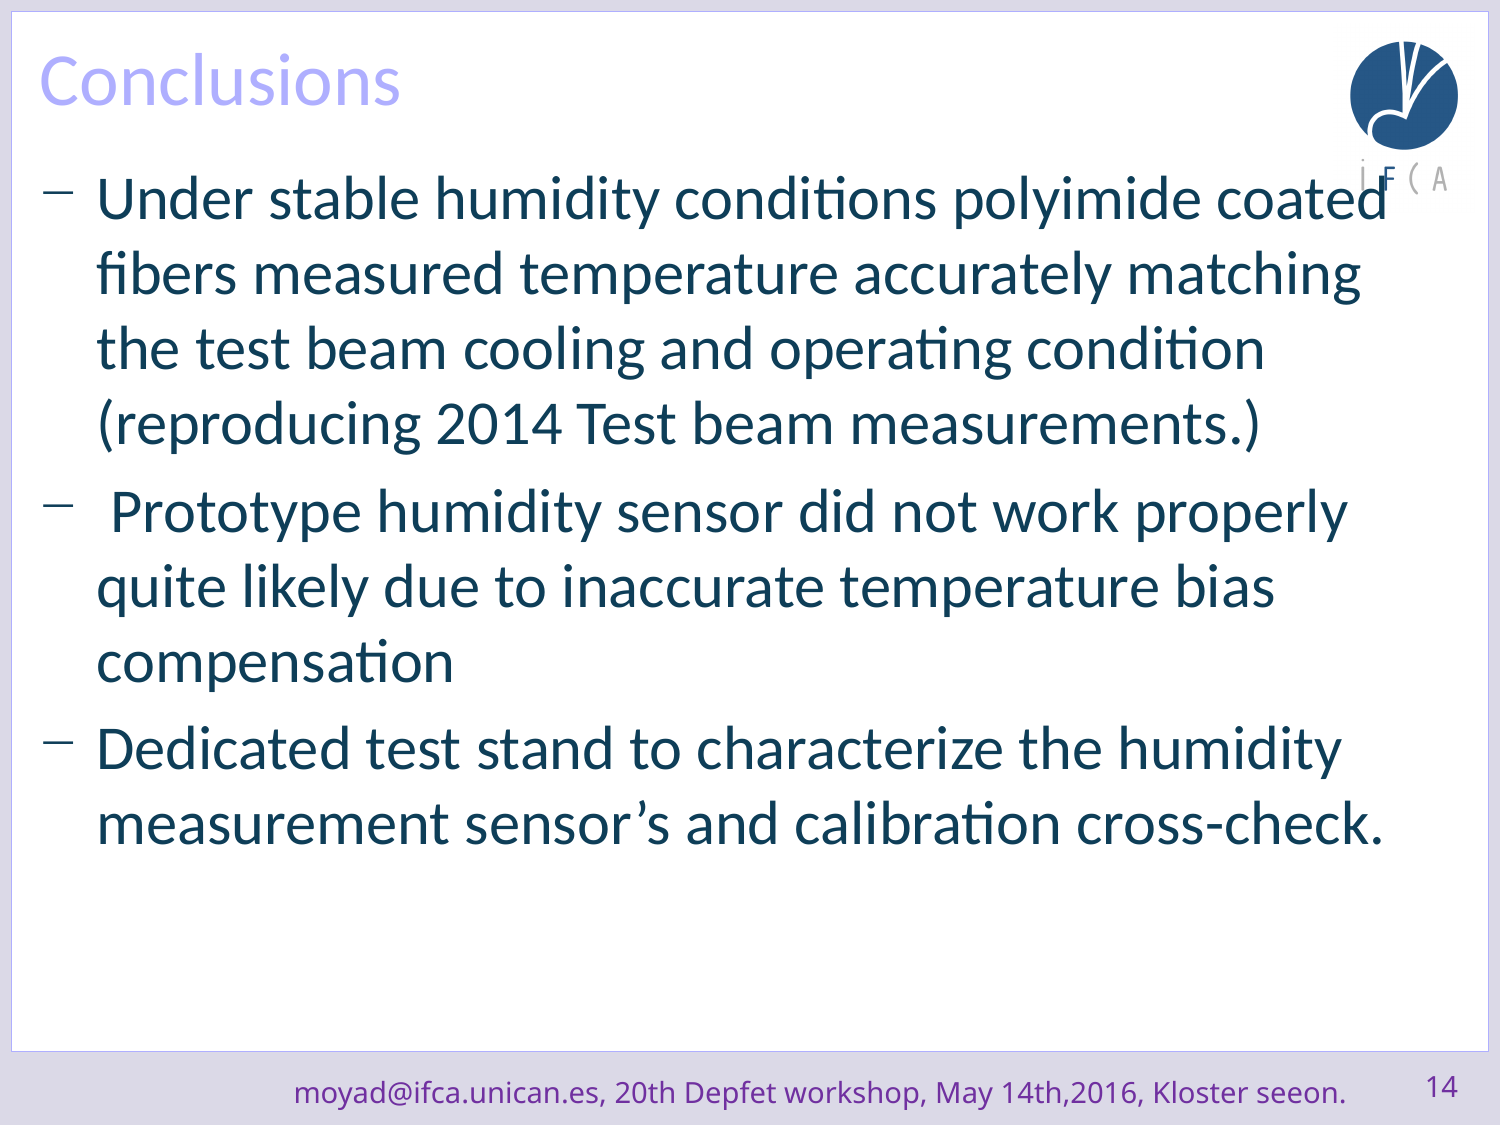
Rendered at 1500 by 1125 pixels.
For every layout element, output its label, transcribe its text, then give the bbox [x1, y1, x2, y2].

footer moyad@ifca.unican.es, 20th Depfet workshop, May 14th,2016, Kloster seeon. [274, 1041, 1363, 1117]
picture [1333, 23, 1475, 213]
slide_number 14 [1397, 1039, 1486, 1116]
list Under stable humidity conditions polyimide coated fibers measured temperature accurately matching the test beam cooling and operating condition (reproducing 2014 Test beam measurements.) Prototype humidity sensor did not work properly quite likely due to inaccurate temperature bias compensation Dedicated test stand to characterize the humidity measurement sensor’s and calibration cross-check. [24, 149, 1413, 938]
title Conclusions [24, 22, 1326, 149]
